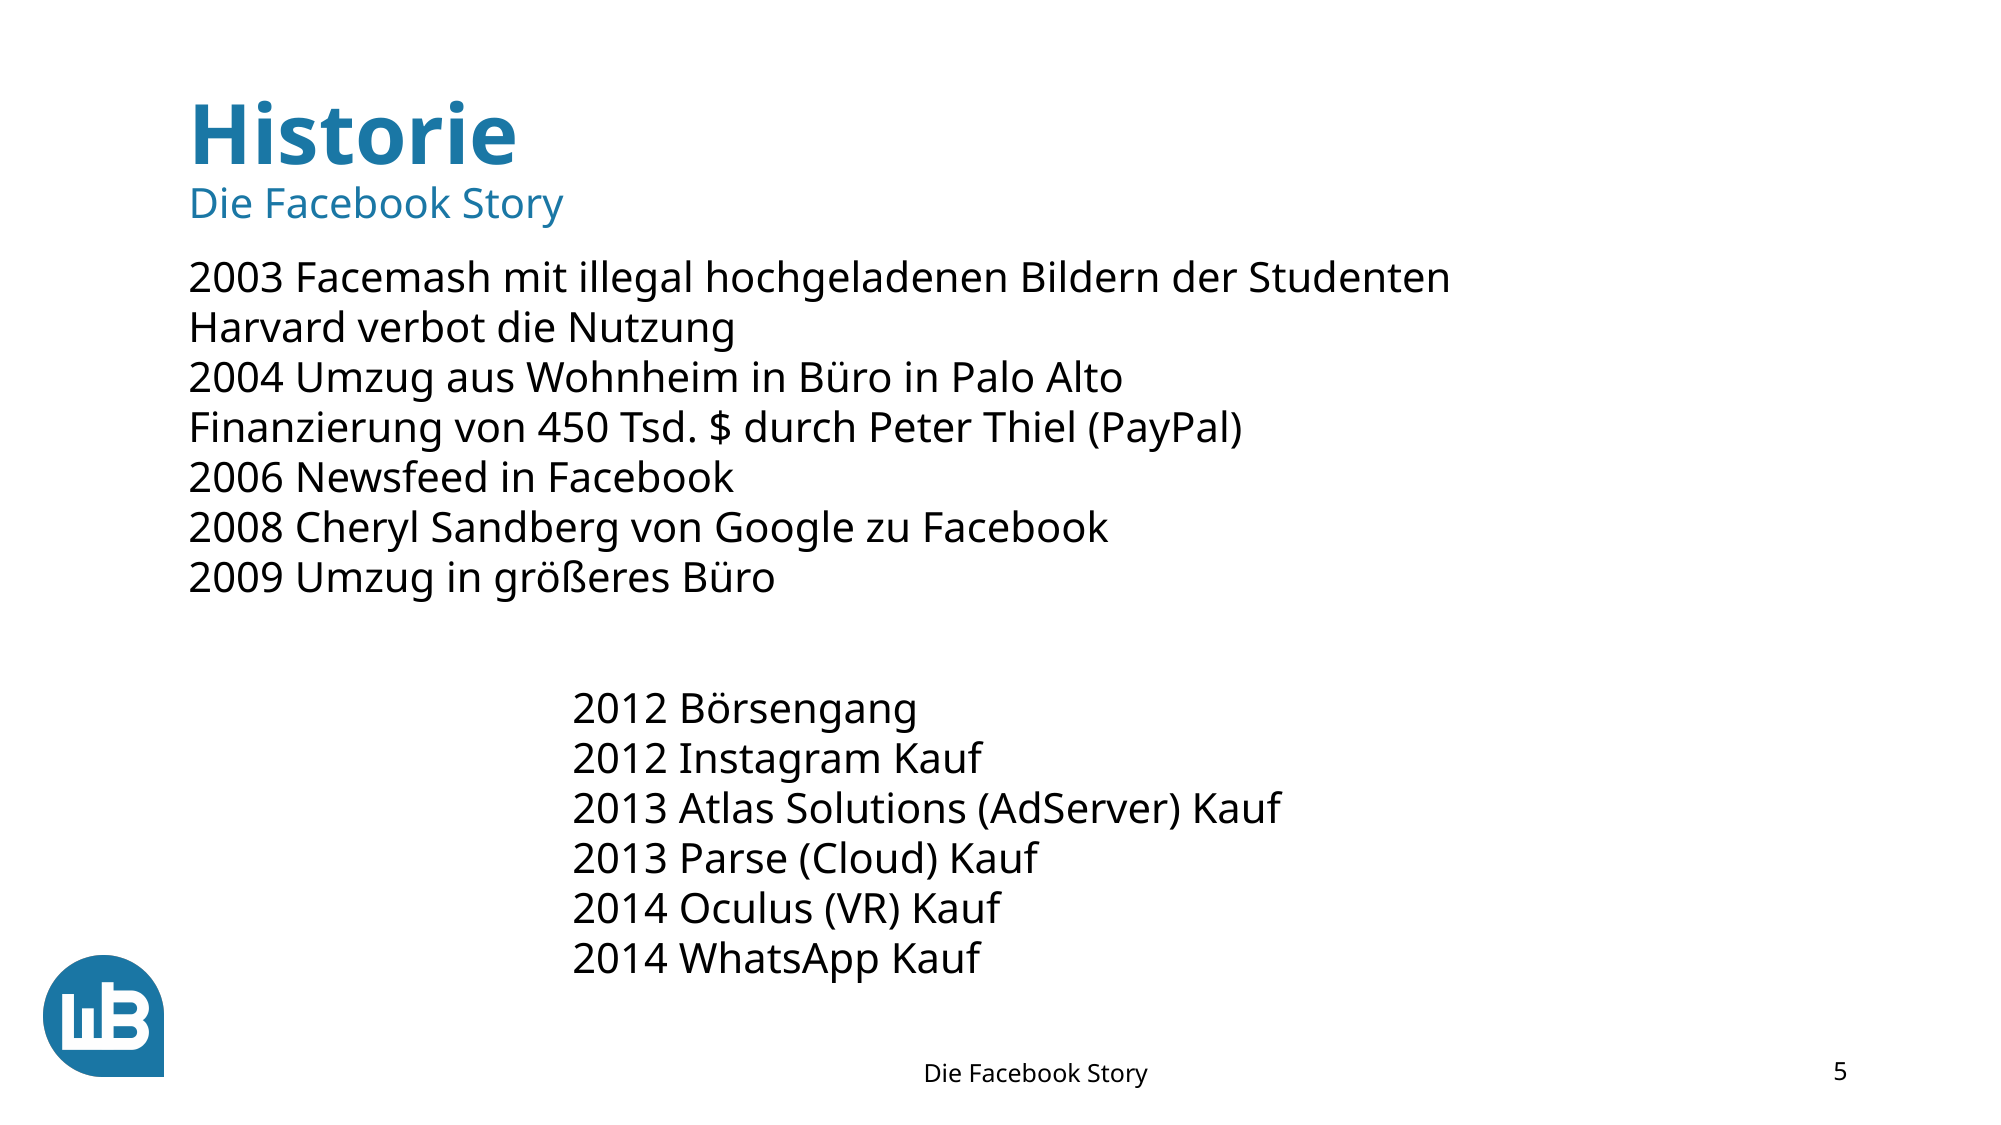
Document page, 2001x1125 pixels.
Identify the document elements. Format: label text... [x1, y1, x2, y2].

slide_number 5 [1412, 1042, 1863, 1103]
footer Die Facebook Story [698, 1042, 1374, 1103]
picture [42, 955, 164, 1077]
text_box 2012 Börsengang 2012 Instagram Kauf 2013 Atlas Solutions (AdServer) Kauf 2013 Parse (Cloud) Kauf 2014 Oculus (VR) Kauf 2014 WhatsApp Kauf [557, 674, 1413, 1040]
title Historie Die Facebook Story [173, 51, 1899, 269]
text_box 2003 Facemash mit illegal hochgeladenen Bildern der Studenten Harvard verbot die Nutzung 2004 Umzug aus Wohnheim in Büro in Palo Alto Finanzierung von 450 Tsd. $ durch Peter Thiel (PayPal) 2006 Newsfeed in Facebook 2008 Cheryl Sandberg von Google zu Facebook 2009 Umzug in größeres Büro [173, 243, 1773, 609]
